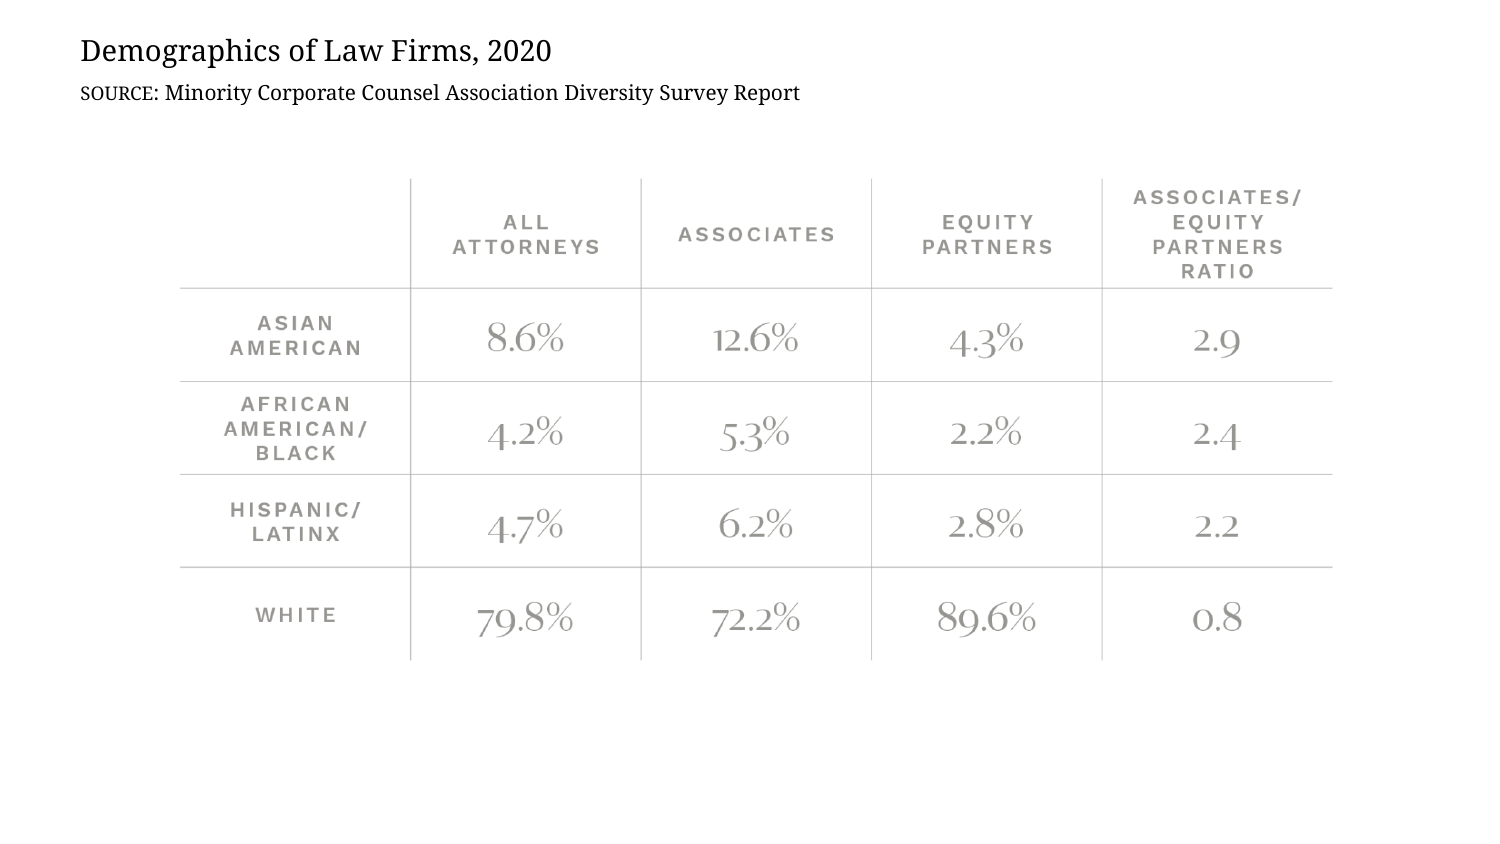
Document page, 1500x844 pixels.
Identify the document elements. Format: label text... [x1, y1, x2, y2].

text_box Demographics of Law Firms, 2020 SOURCE: Minority Corporate Counsel Association Diversity Survey Report [80, 32, 1432, 132]
picture [162, 164, 1350, 681]
